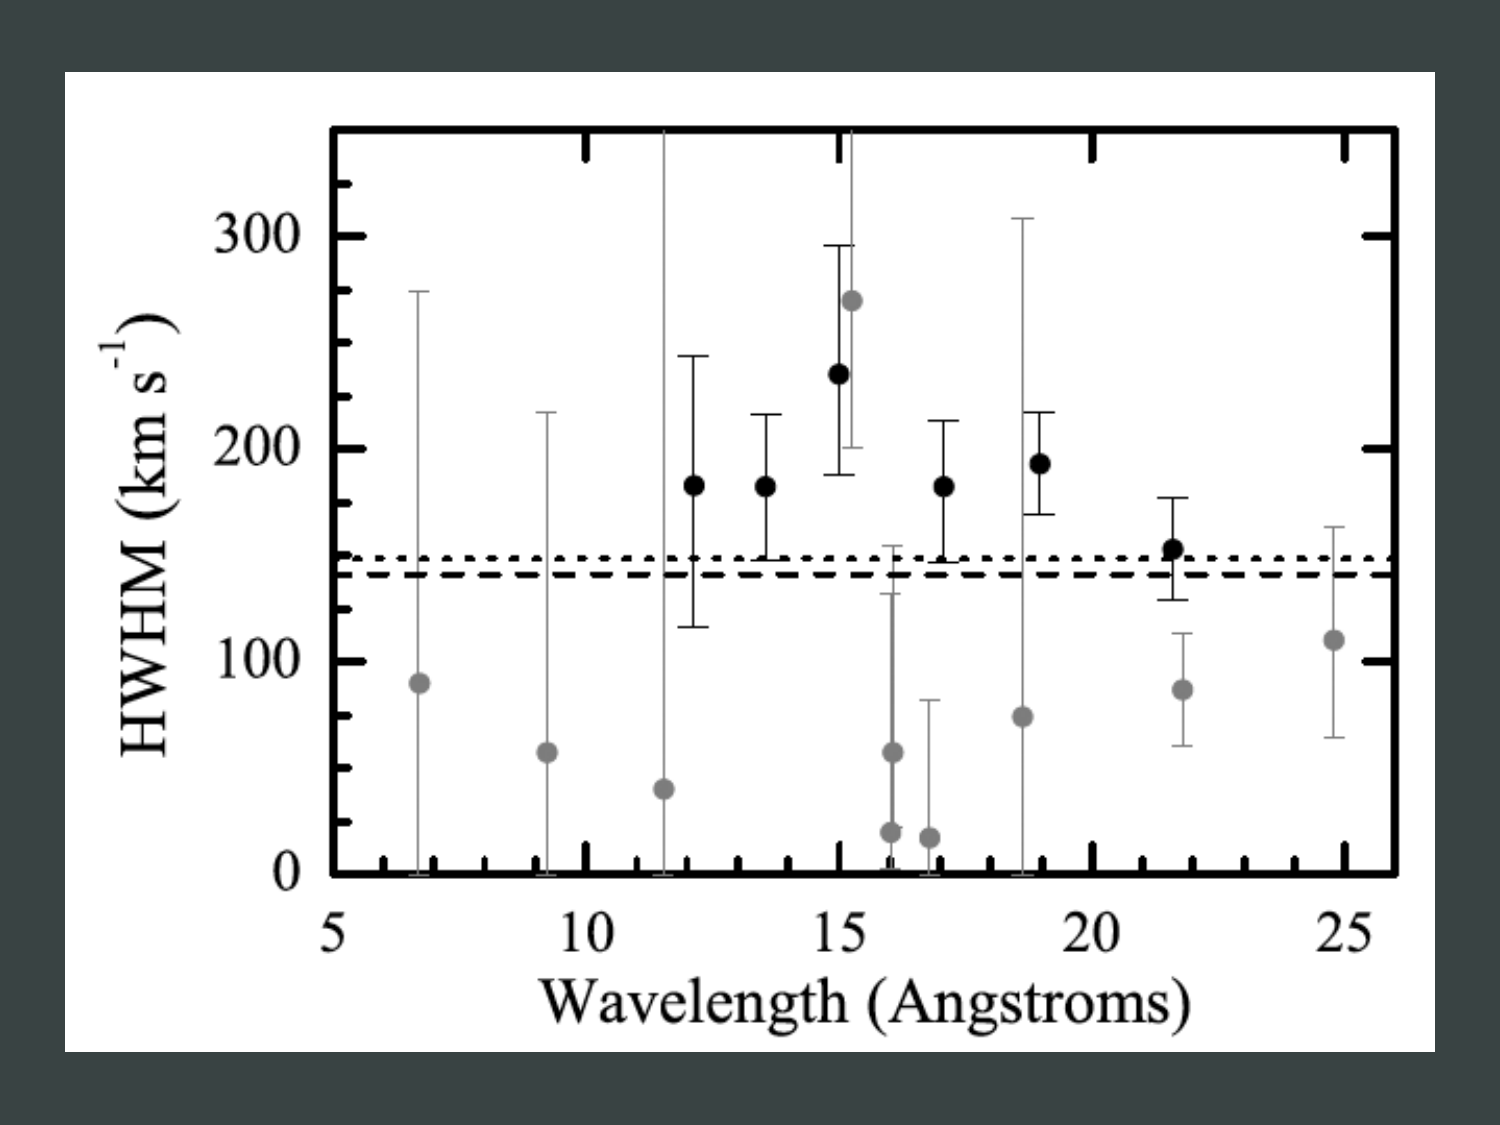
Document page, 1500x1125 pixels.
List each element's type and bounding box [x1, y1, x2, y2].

picture [65, 72, 1435, 1053]
